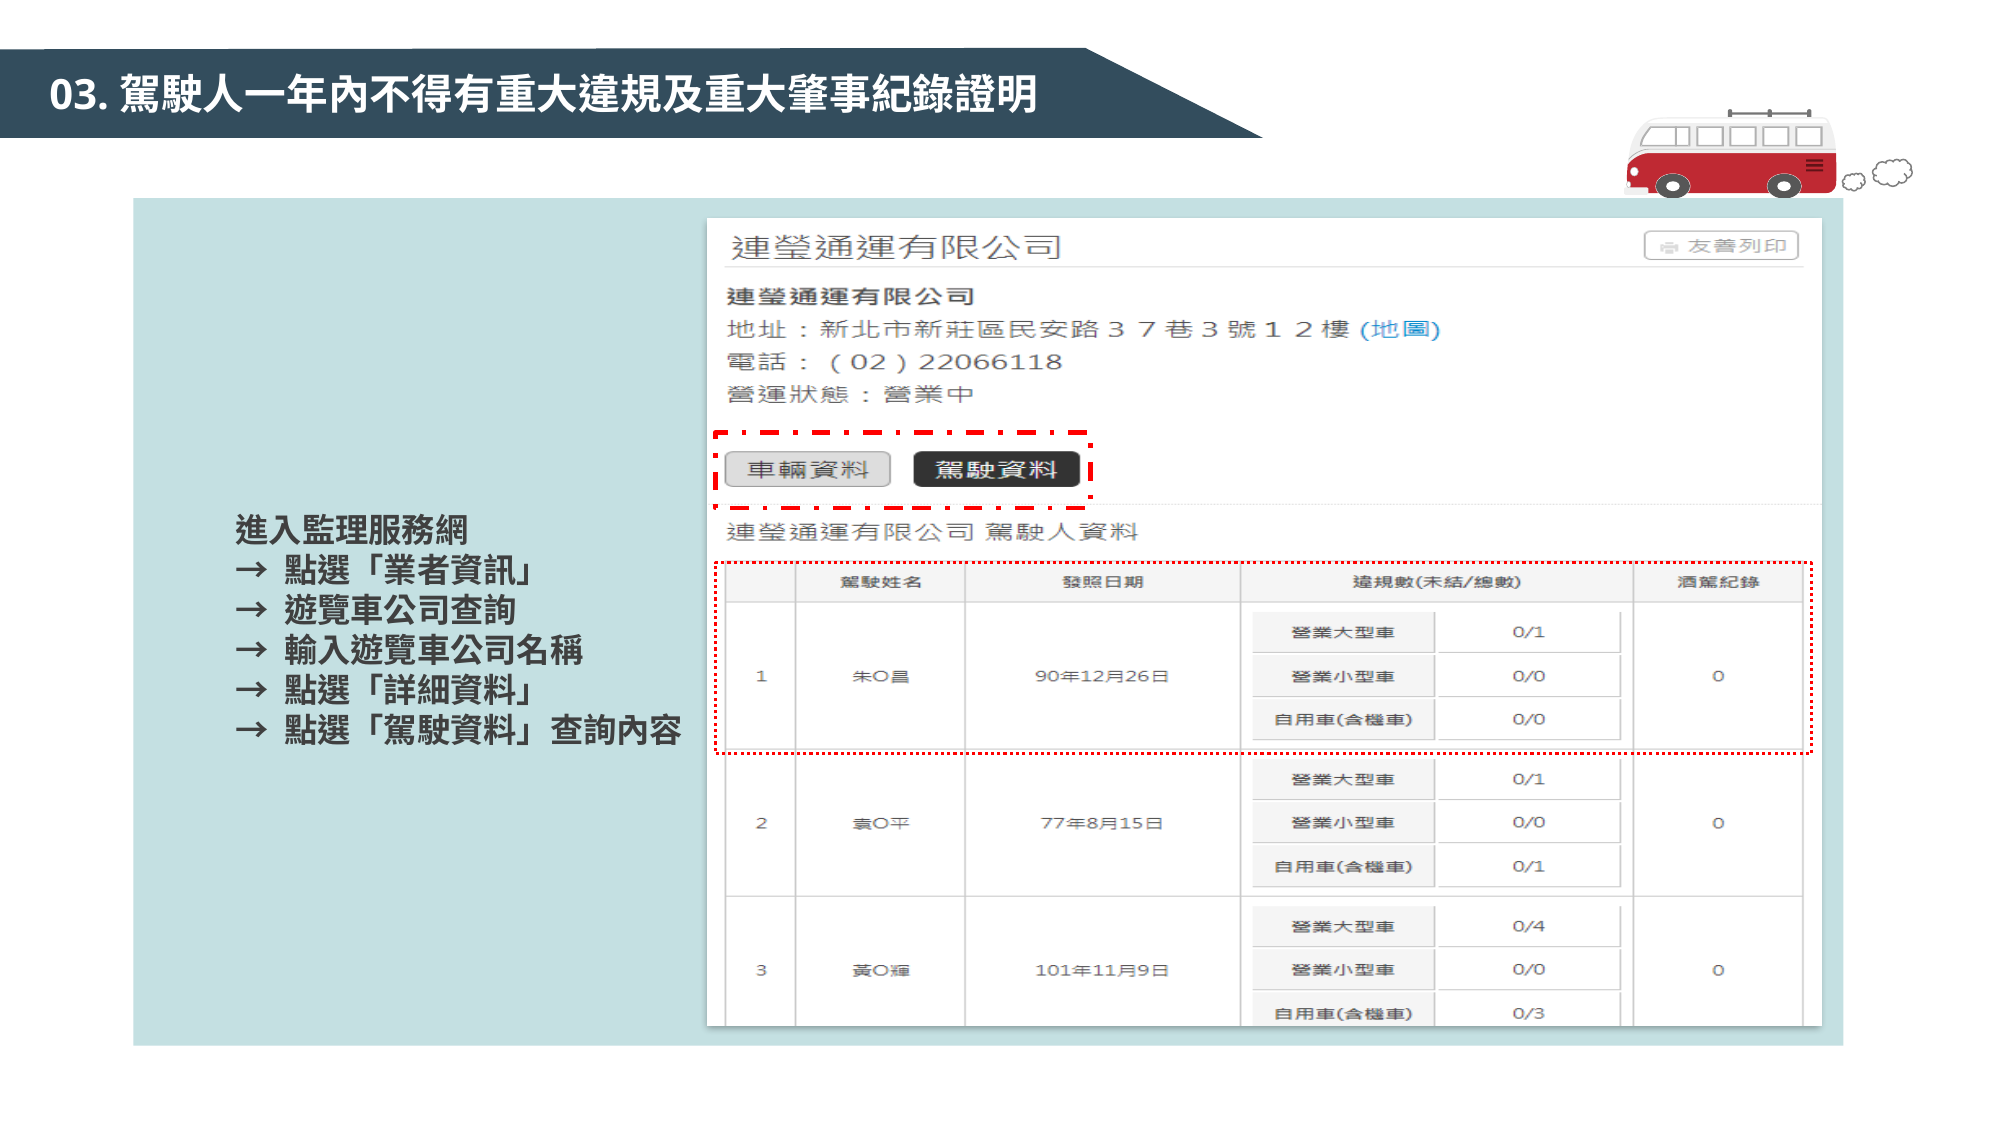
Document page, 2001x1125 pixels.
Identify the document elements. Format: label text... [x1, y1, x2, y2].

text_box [1623, 109, 1837, 198]
text_box [1842, 173, 1866, 191]
text_box [1872, 159, 1913, 187]
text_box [34, 198, 1844, 1046]
picture [707, 218, 1822, 1026]
text_box [0, 47, 1264, 138]
text_box 03.駕駛人一年內不得有重大違規及重大肇事紀錄證明 [34, 60, 1340, 125]
